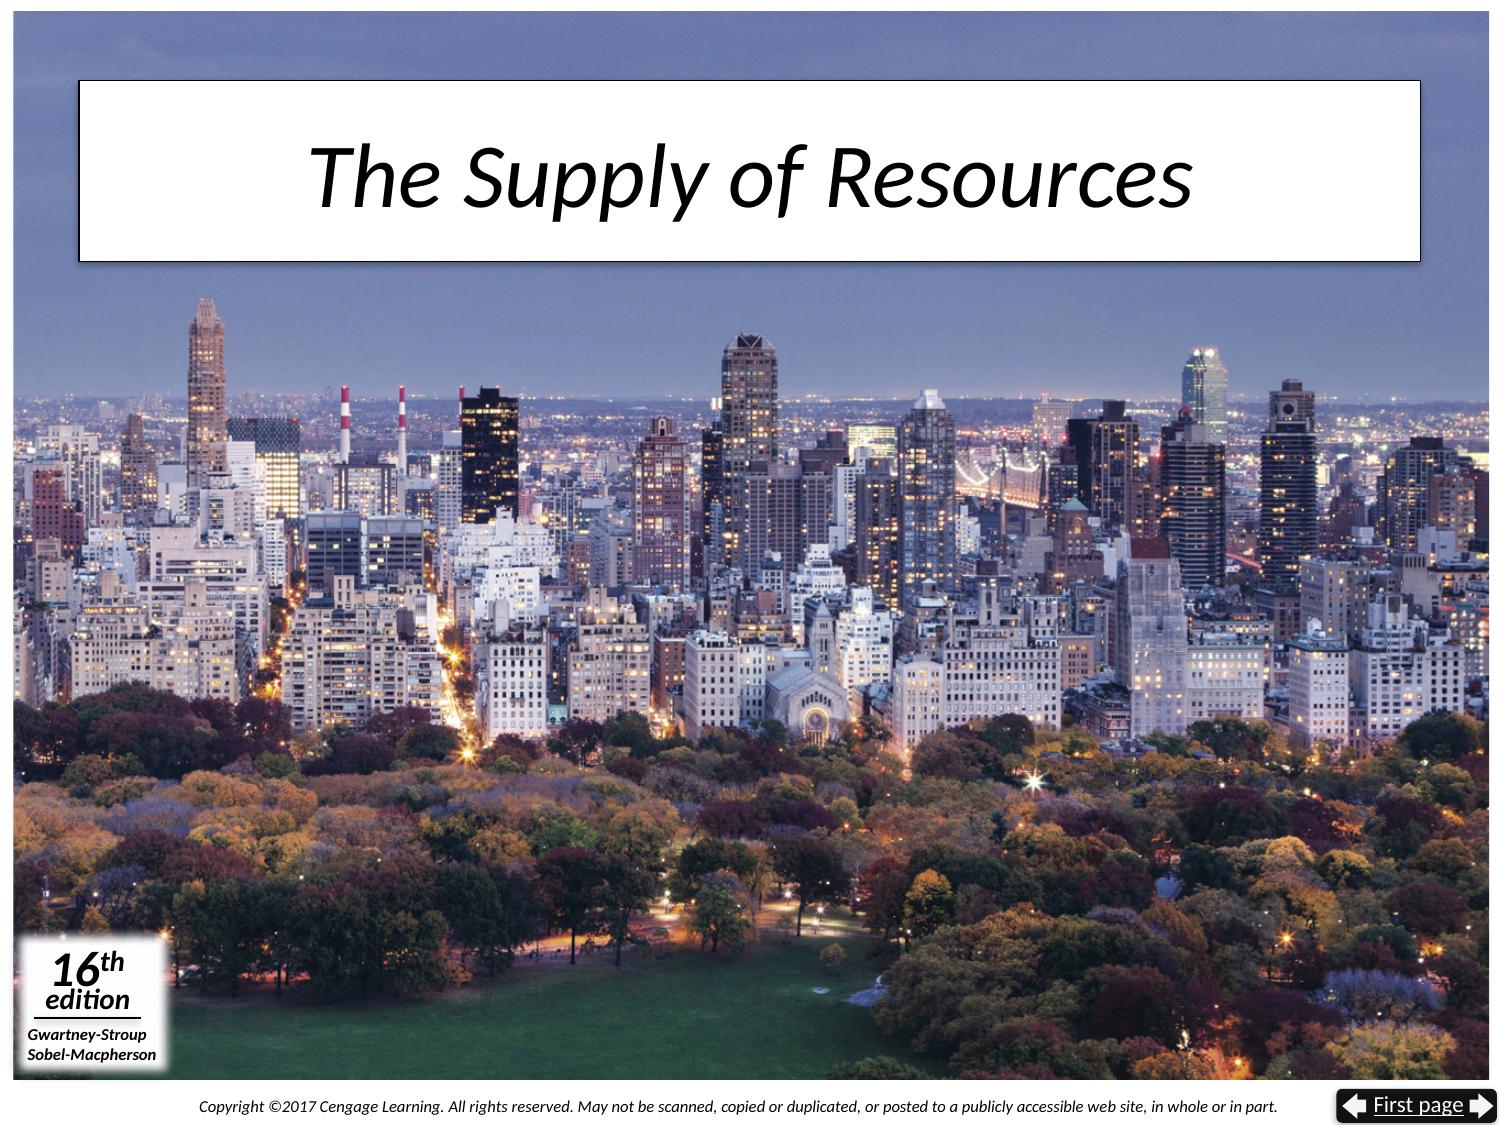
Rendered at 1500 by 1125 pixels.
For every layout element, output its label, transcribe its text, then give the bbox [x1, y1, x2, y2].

picture [12, 11, 1490, 1080]
title The Supply of Resources [113, 89, 1389, 252]
